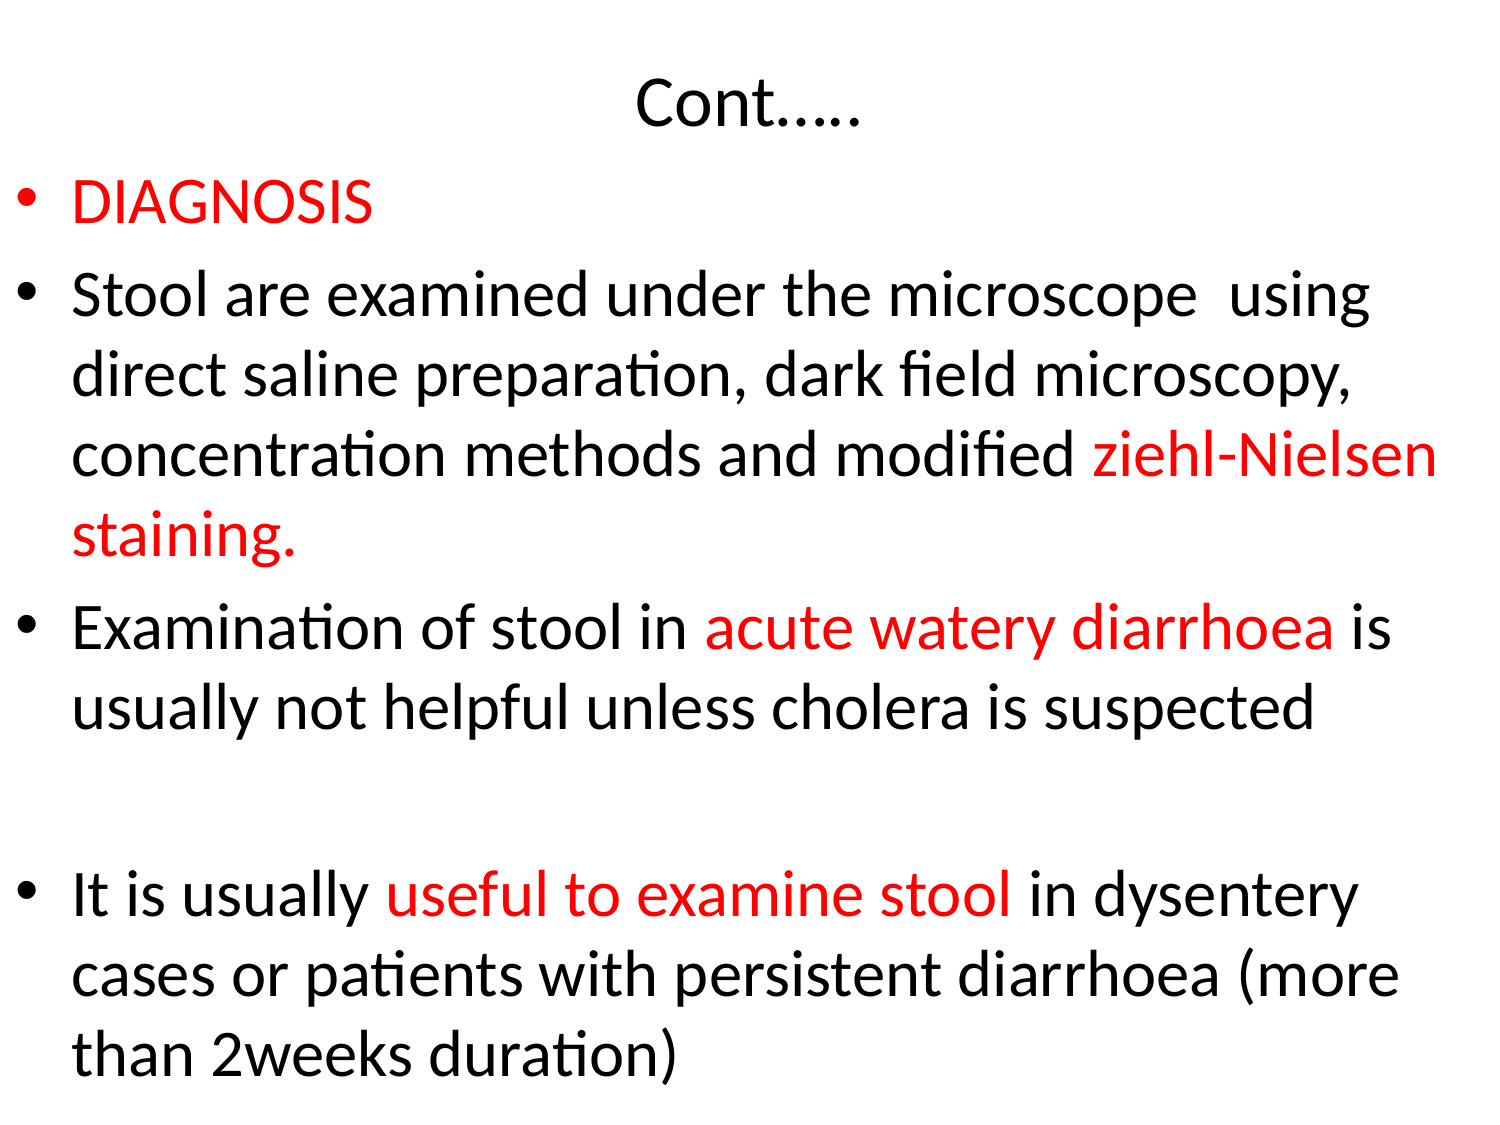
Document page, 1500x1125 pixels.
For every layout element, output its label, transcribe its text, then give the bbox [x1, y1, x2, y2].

title Cont….. [75, 45, 1425, 149]
list DIAGNOSIS Stool are examined under the microscope using direct saline preparation, dark field microscopy, concentration methods and modified ziehl-Nielsen staining. Examination of stool in acute watery diarrhoea is usually not helpful unless cholera is suspected It is usually useful to examine stool in dysentery cases or patients with persistent diarrhoea (more than 2weeks duration) [0, 149, 1500, 1125]
